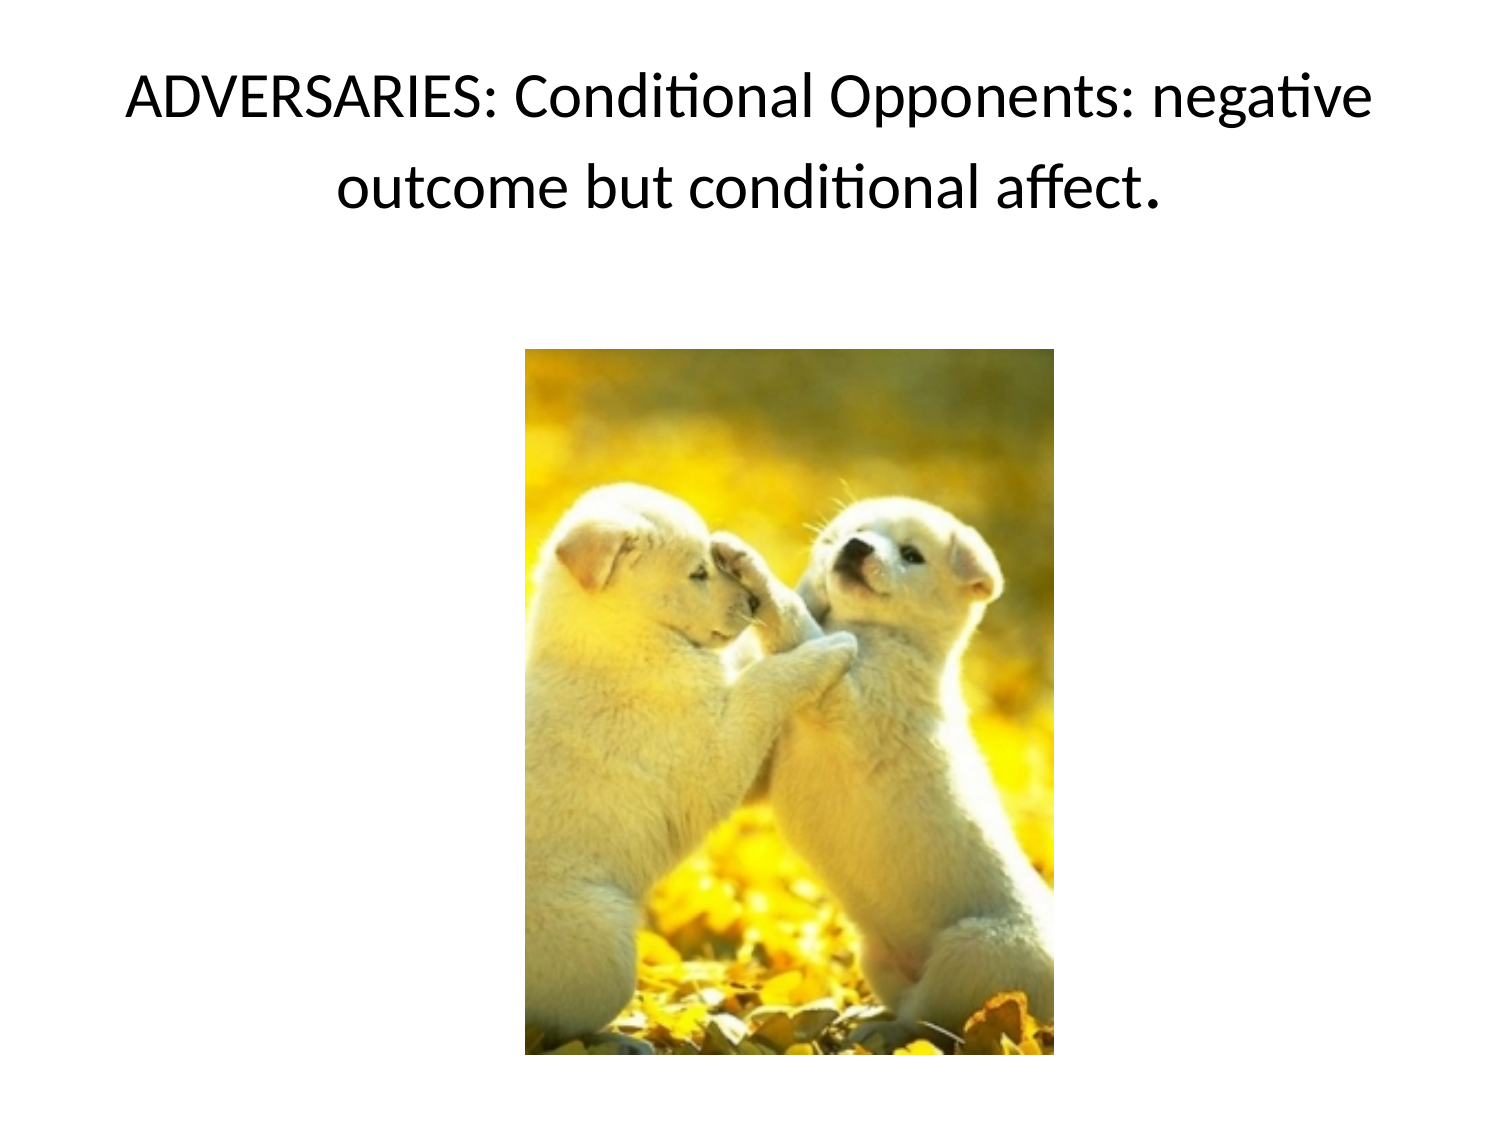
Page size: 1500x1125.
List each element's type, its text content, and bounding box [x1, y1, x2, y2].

title ADVERSARIES: Conditional Opponents: negative outcome but conditional affect. [74, 44, 1426, 233]
picture [524, 349, 1054, 1056]
